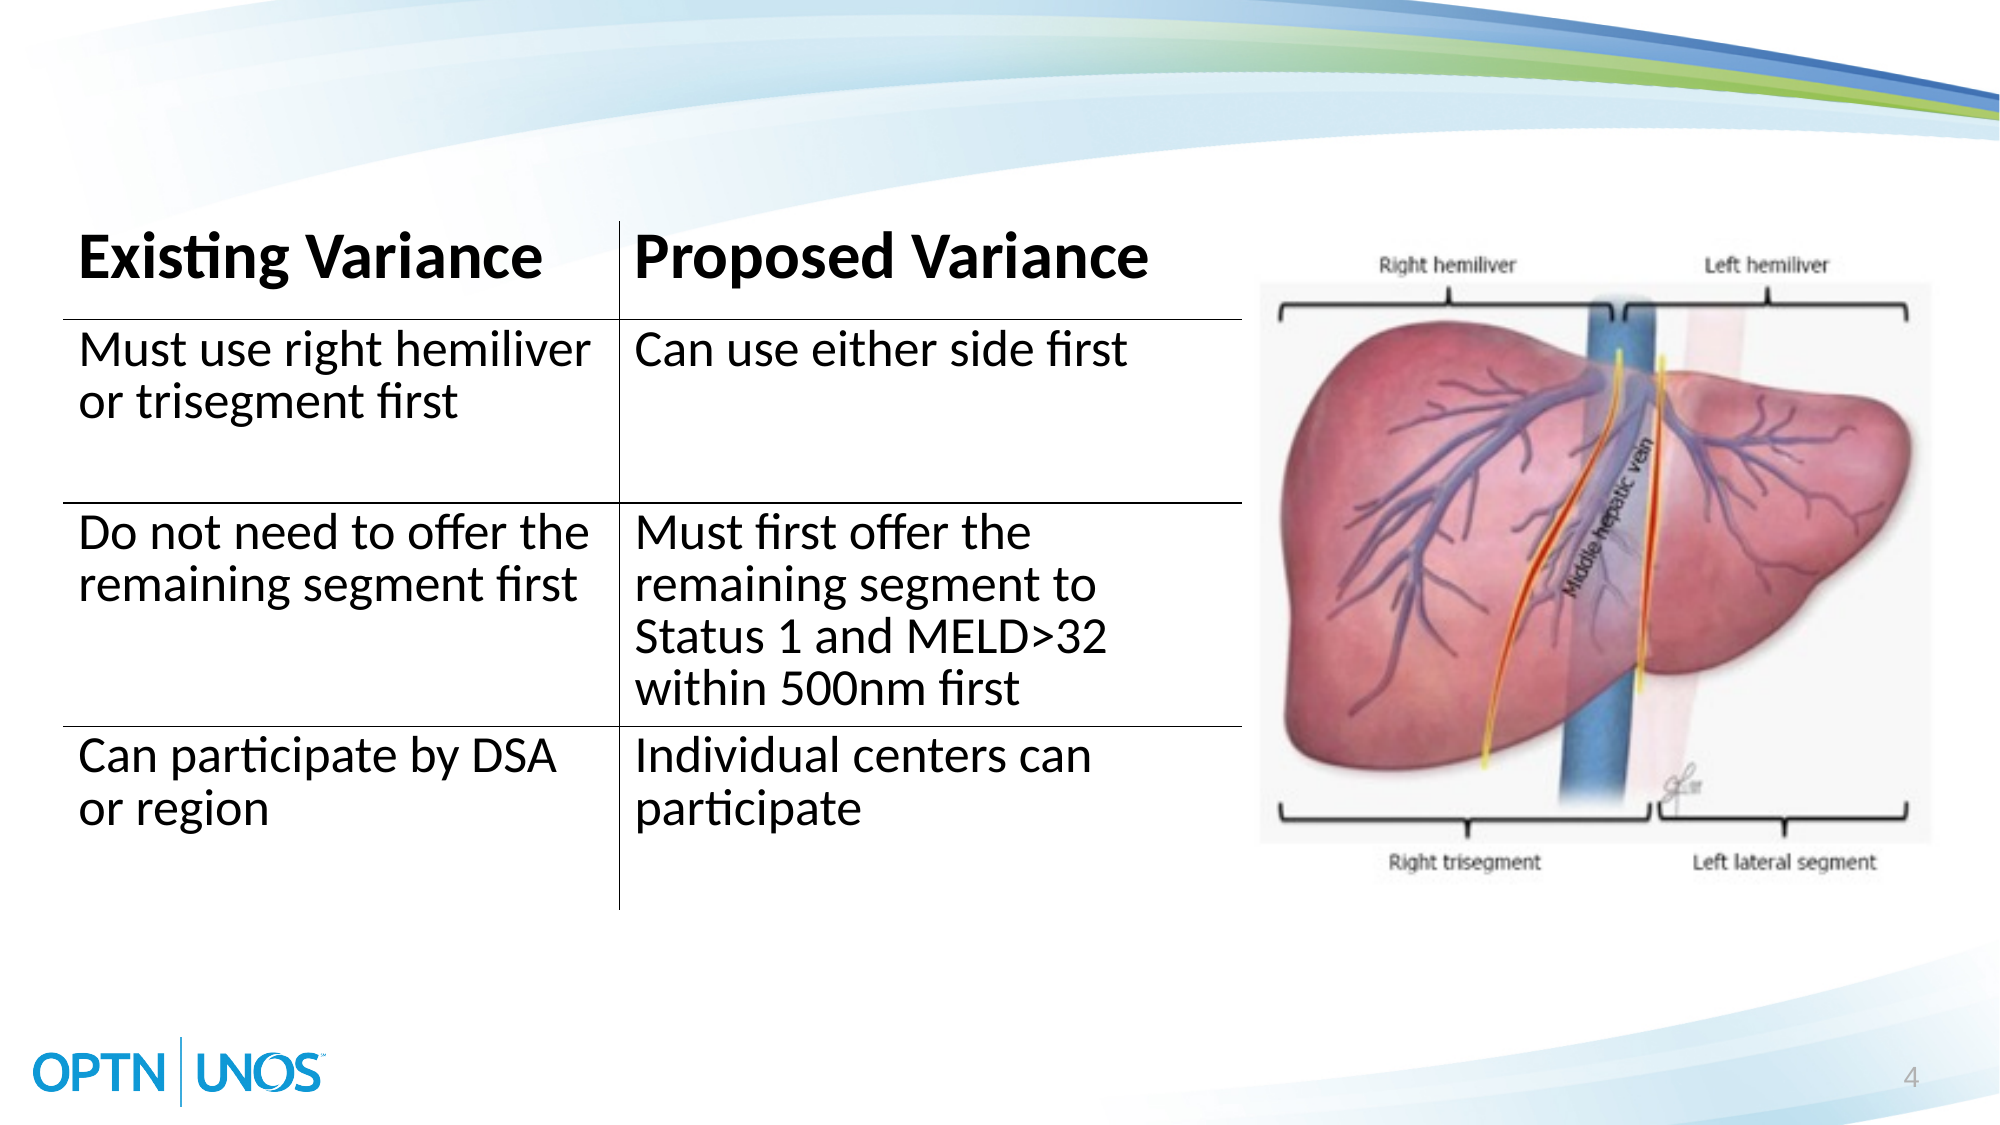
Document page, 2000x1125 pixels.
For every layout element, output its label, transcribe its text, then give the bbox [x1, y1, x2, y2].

table_cell Can use either side first [620, 320, 1235, 502]
slide_number 4 [1595, 1046, 1935, 1106]
table_cell Can participate by DSA or region [63, 727, 619, 910]
table_cell Must use right hemiliver or trisegment first [63, 320, 619, 502]
picture [0, 0, 2000, 1125]
table_cell Must first offer the remaining segment to Status 1 and MELD>32 within 500nm first [620, 504, 1235, 726]
table_cell Individual centers can participate [620, 727, 1235, 910]
table_cell Do not need to offer the remaining segment first [63, 504, 619, 726]
table_header Existing Variance [63, 221, 619, 319]
table_header Proposed Variance [620, 221, 1243, 319]
